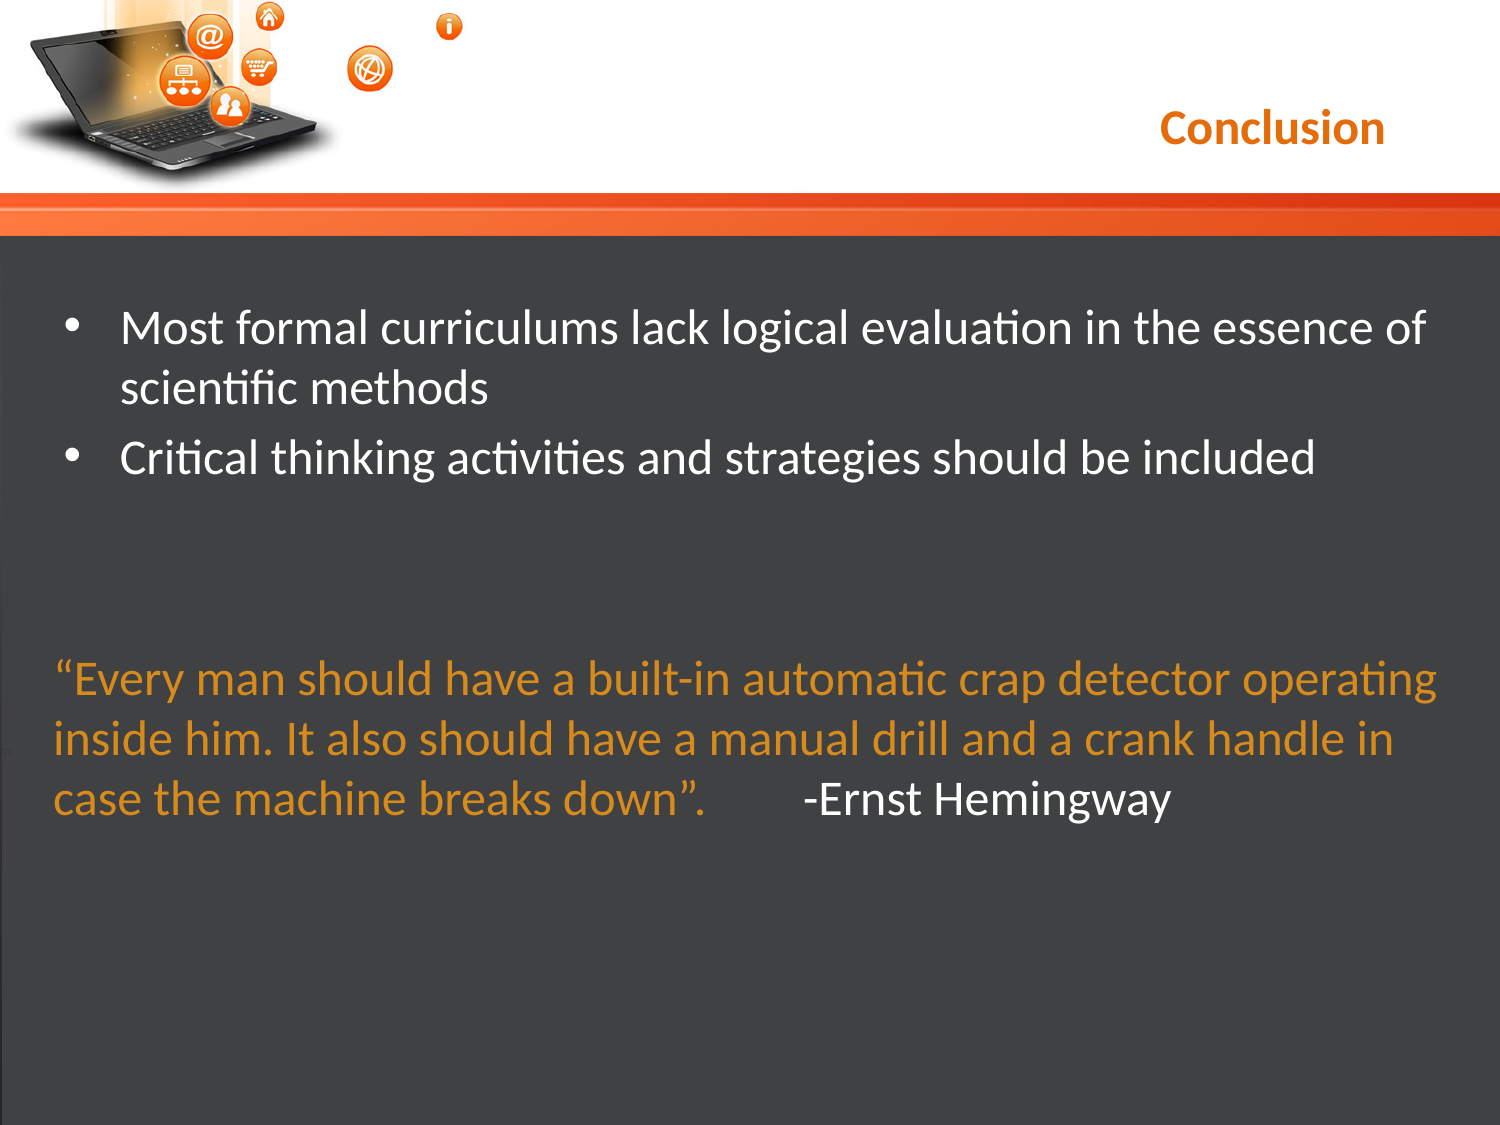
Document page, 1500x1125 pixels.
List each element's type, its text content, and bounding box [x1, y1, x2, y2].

title Conclusion [123, 61, 1402, 187]
text_box “Every man should have a built-in automatic crap detector operating inside him. It also should have a manual drill and a crank handle in case the machine breaks down”. -Ernst Hemingway [38, 637, 1466, 958]
text_box Most formal curriculums lack logical evaluation in the essence of scientific methods Critical thinking activities and strategies should be included [48, 286, 1477, 607]
picture [0, 0, 1500, 1125]
